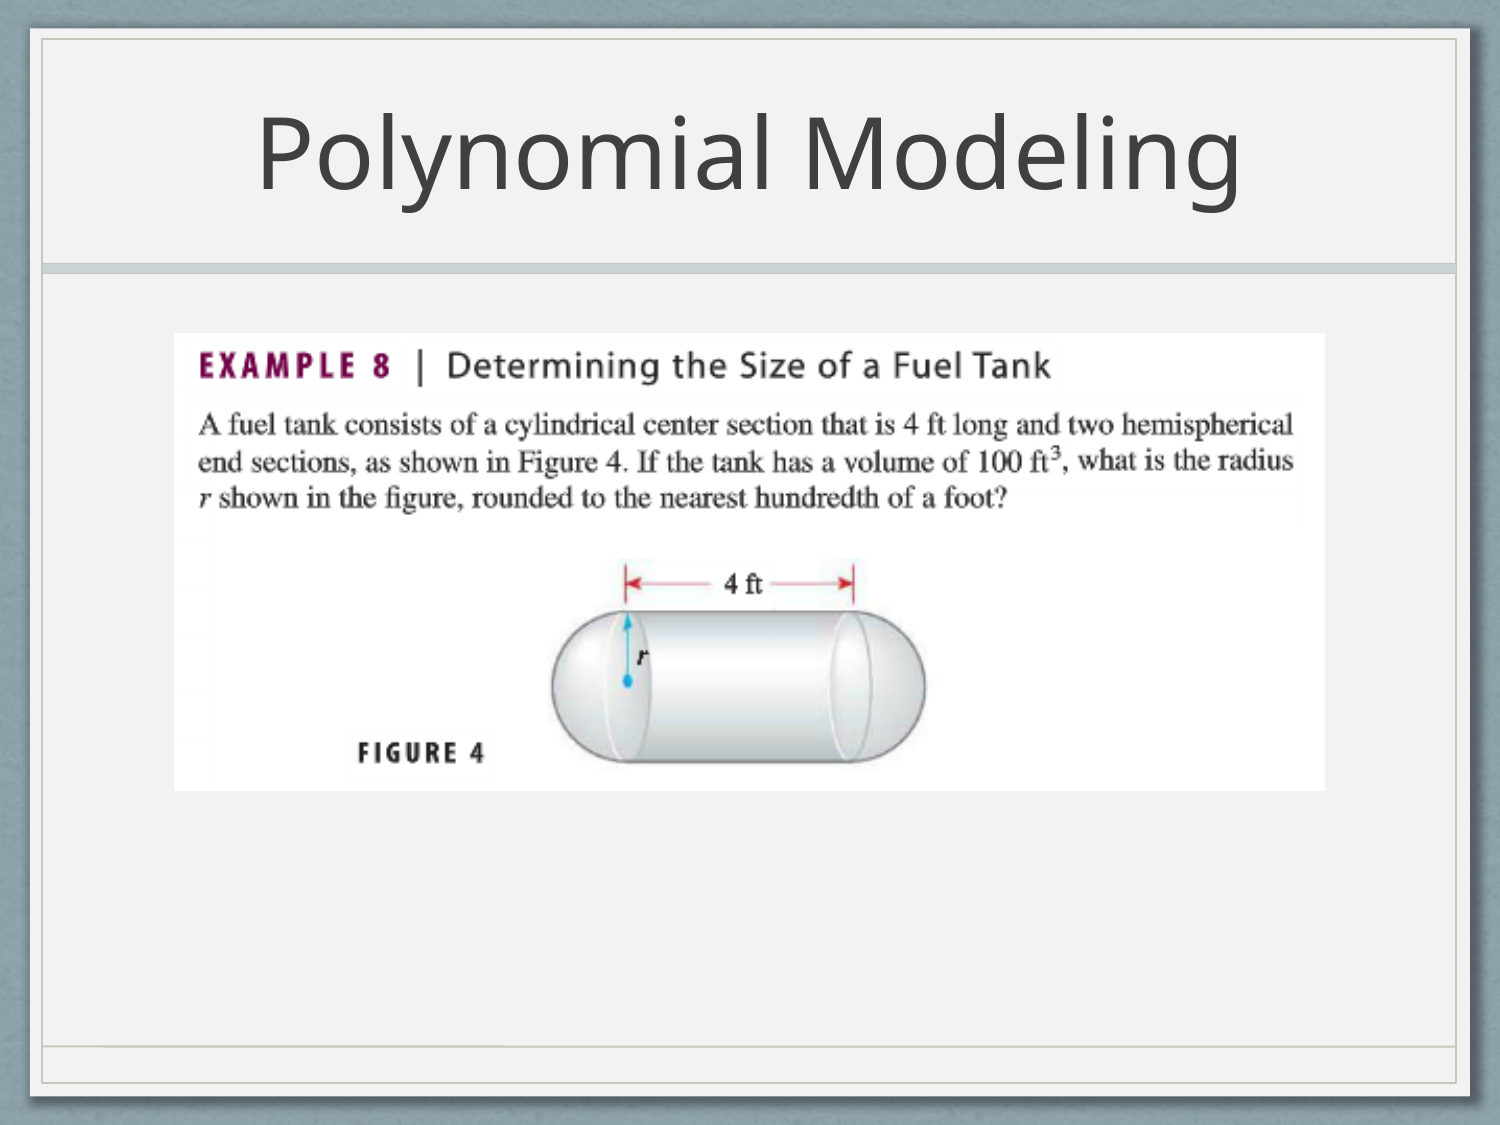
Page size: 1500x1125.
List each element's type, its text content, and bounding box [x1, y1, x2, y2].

title Polynomial Modeling [147, 40, 1353, 260]
picture [174, 332, 1325, 791]
